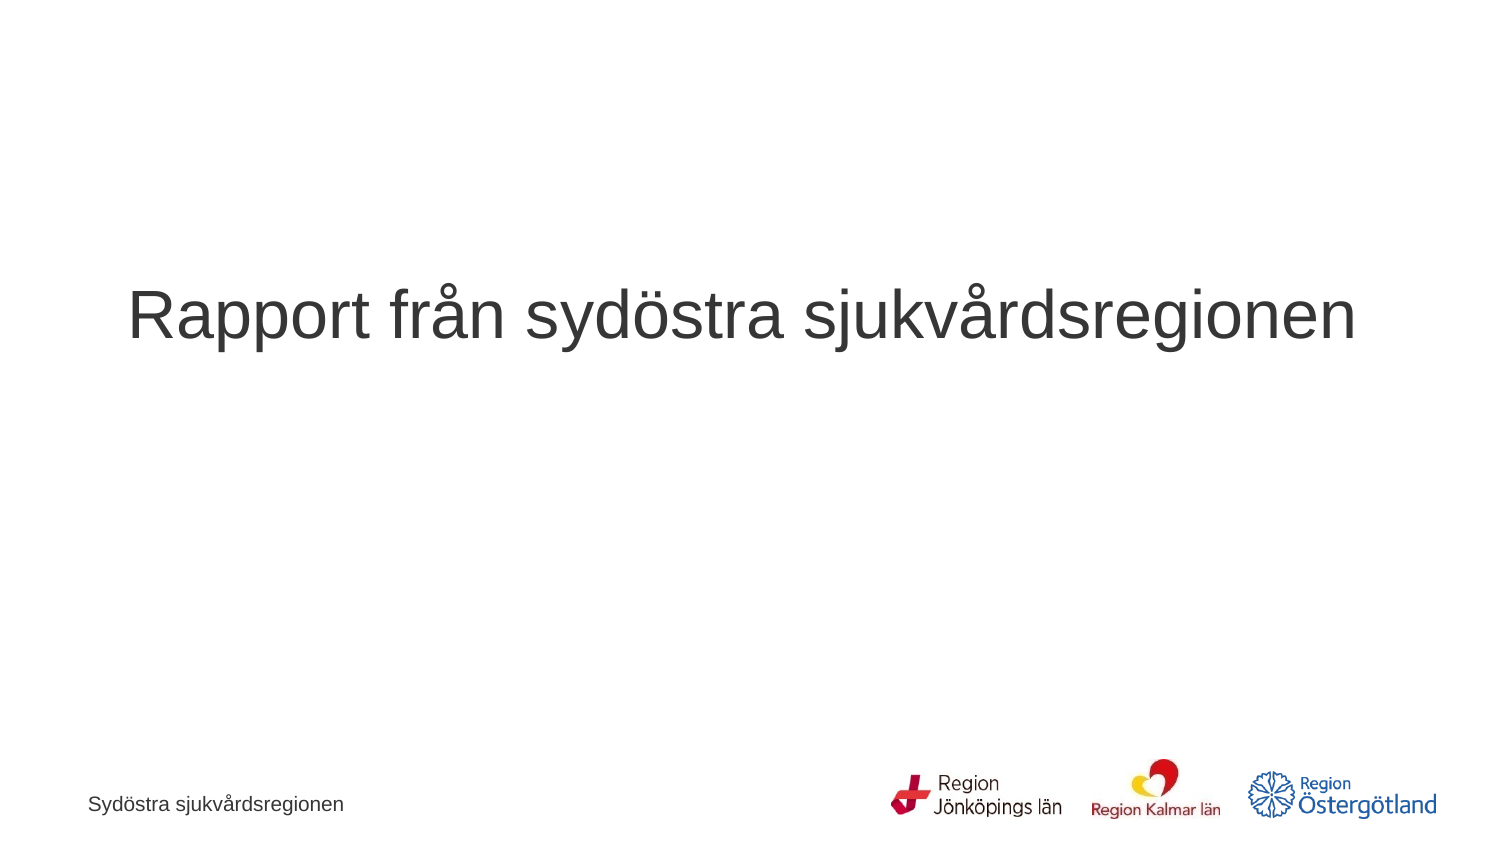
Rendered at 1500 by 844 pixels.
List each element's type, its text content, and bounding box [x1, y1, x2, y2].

title Rapport från sydöstra sjukvårdsregionen [112, 262, 1388, 443]
picture [891, 771, 1062, 819]
picture [1248, 771, 1436, 819]
picture [1092, 759, 1220, 819]
